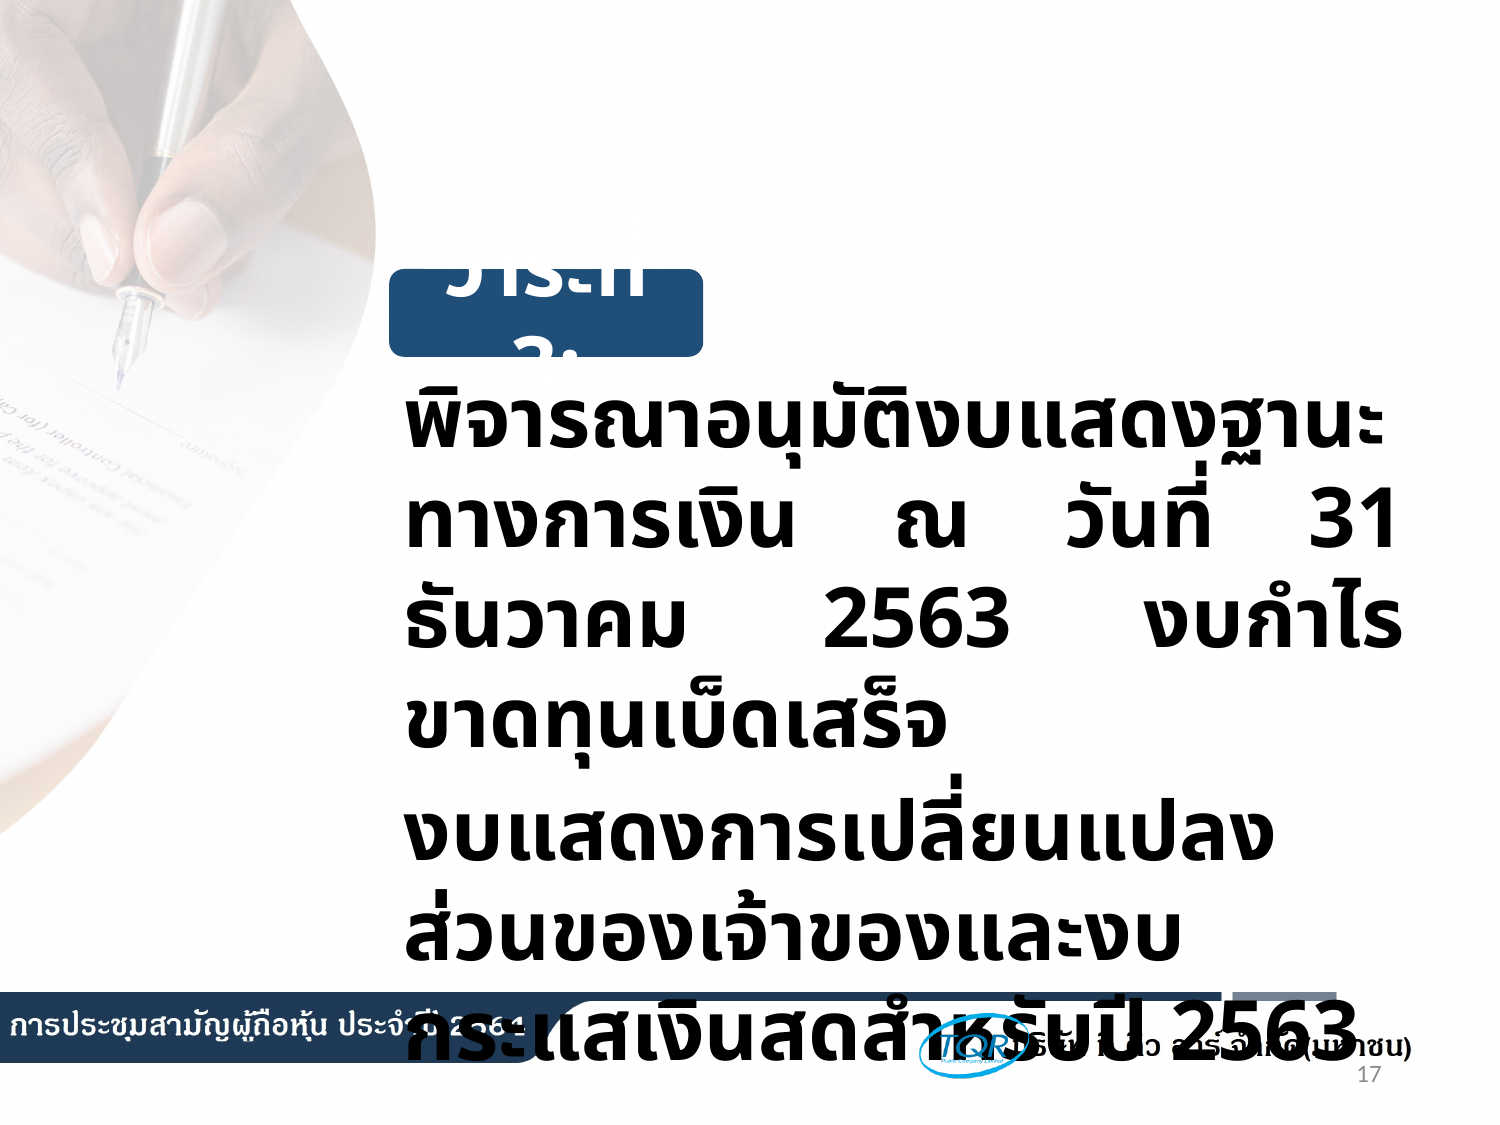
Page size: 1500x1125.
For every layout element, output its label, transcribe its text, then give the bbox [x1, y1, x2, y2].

text_box วาระที่ 3: [388, 267, 705, 358]
text_box พิจารณาอนุมัติงบแสดงฐานะทางการเงิน ณ วันที่ 31 ธันวาคม 2563 งบกำไรขาดทุนเบ็ดเสร็จ งบแสดงการเปลี่ยนแปลงส่วนของเจ้าของและงบกระแสเงินสดสำหรับปี 2563 [389, 357, 1419, 1085]
picture [0, 0, 1500, 1125]
slide_number 17 [1059, 1042, 1397, 1103]
